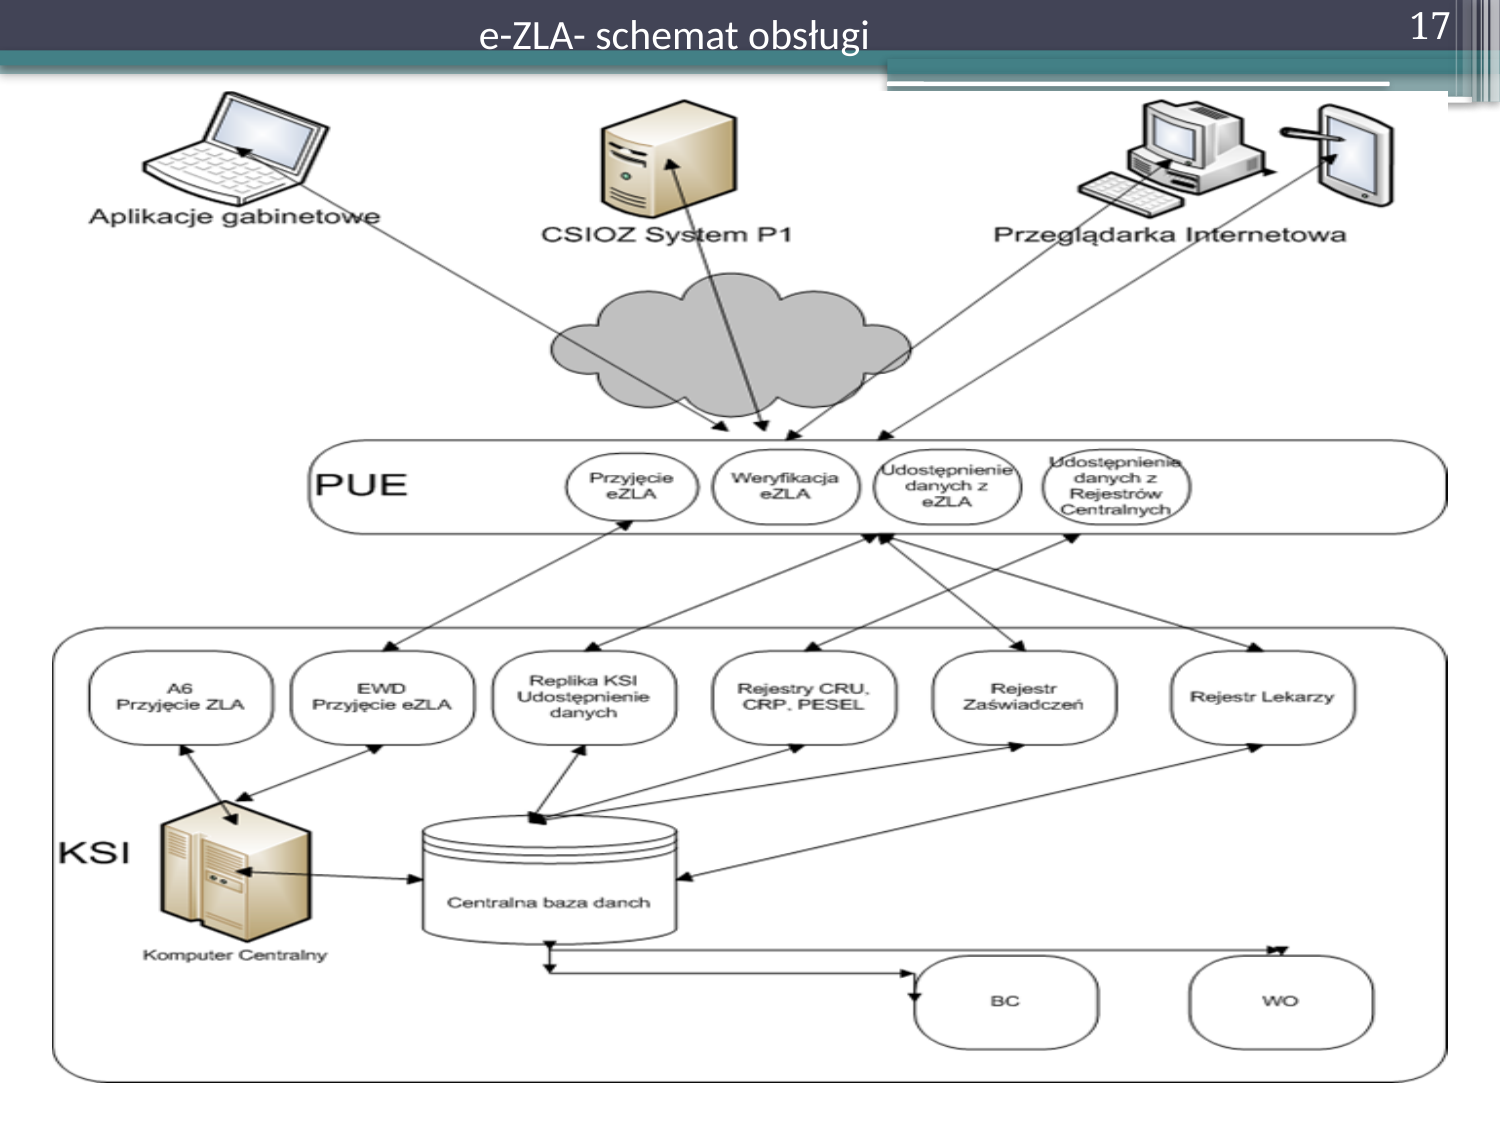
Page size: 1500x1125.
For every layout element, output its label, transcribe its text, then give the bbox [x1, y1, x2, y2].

picture [52, 91, 1448, 1083]
text_box e-ZLA- schemat obsługi [17, 0, 1412, 65]
slide_number 17 [1412, 0, 1466, 61]
